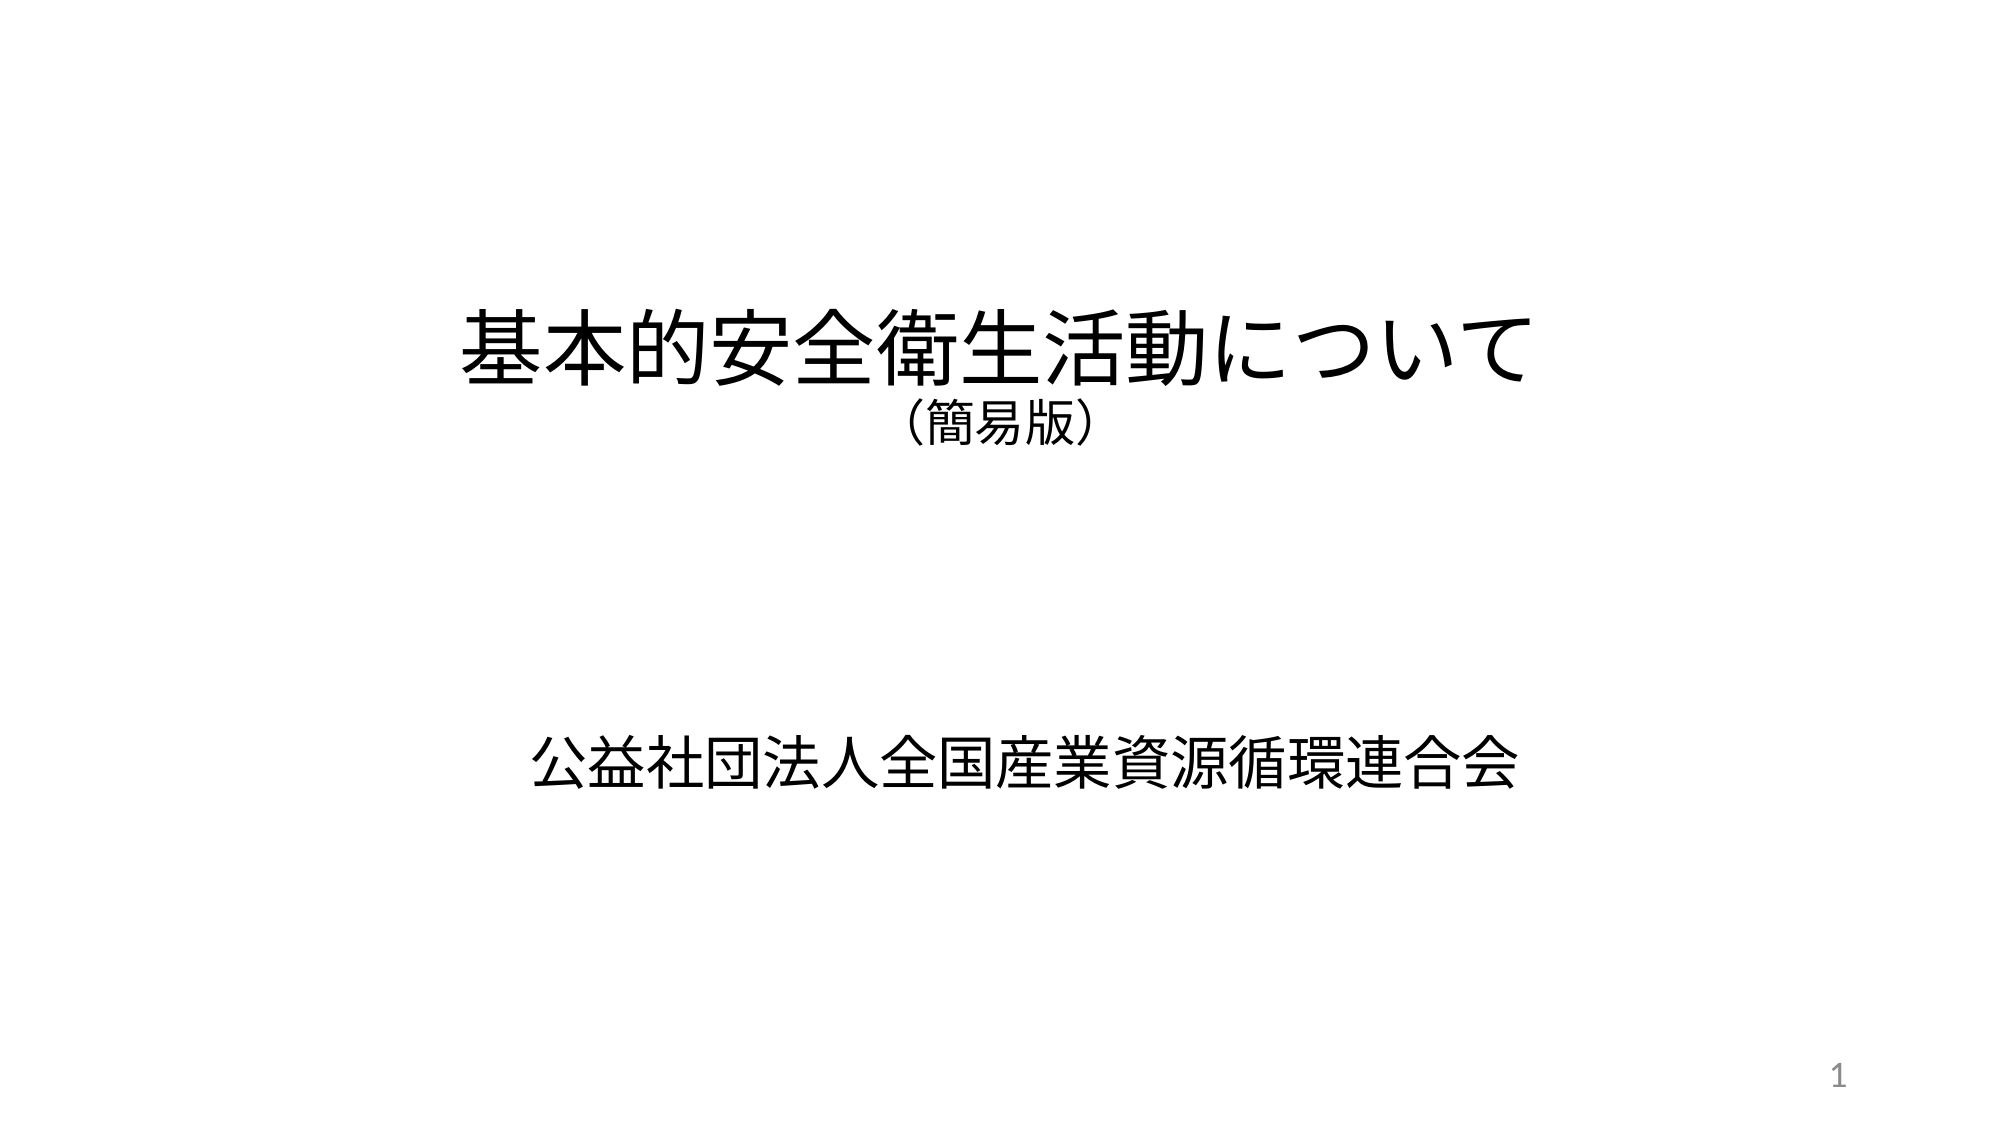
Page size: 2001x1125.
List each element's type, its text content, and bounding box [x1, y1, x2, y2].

text_box 公益社団法人全国産業資源循環連合会 [274, 615, 1775, 888]
text_box 基本的安全衛生活動について （簡易版） [249, 184, 1750, 576]
text_box [249, 590, 1750, 863]
slide_number 1 [1412, 1042, 1863, 1103]
